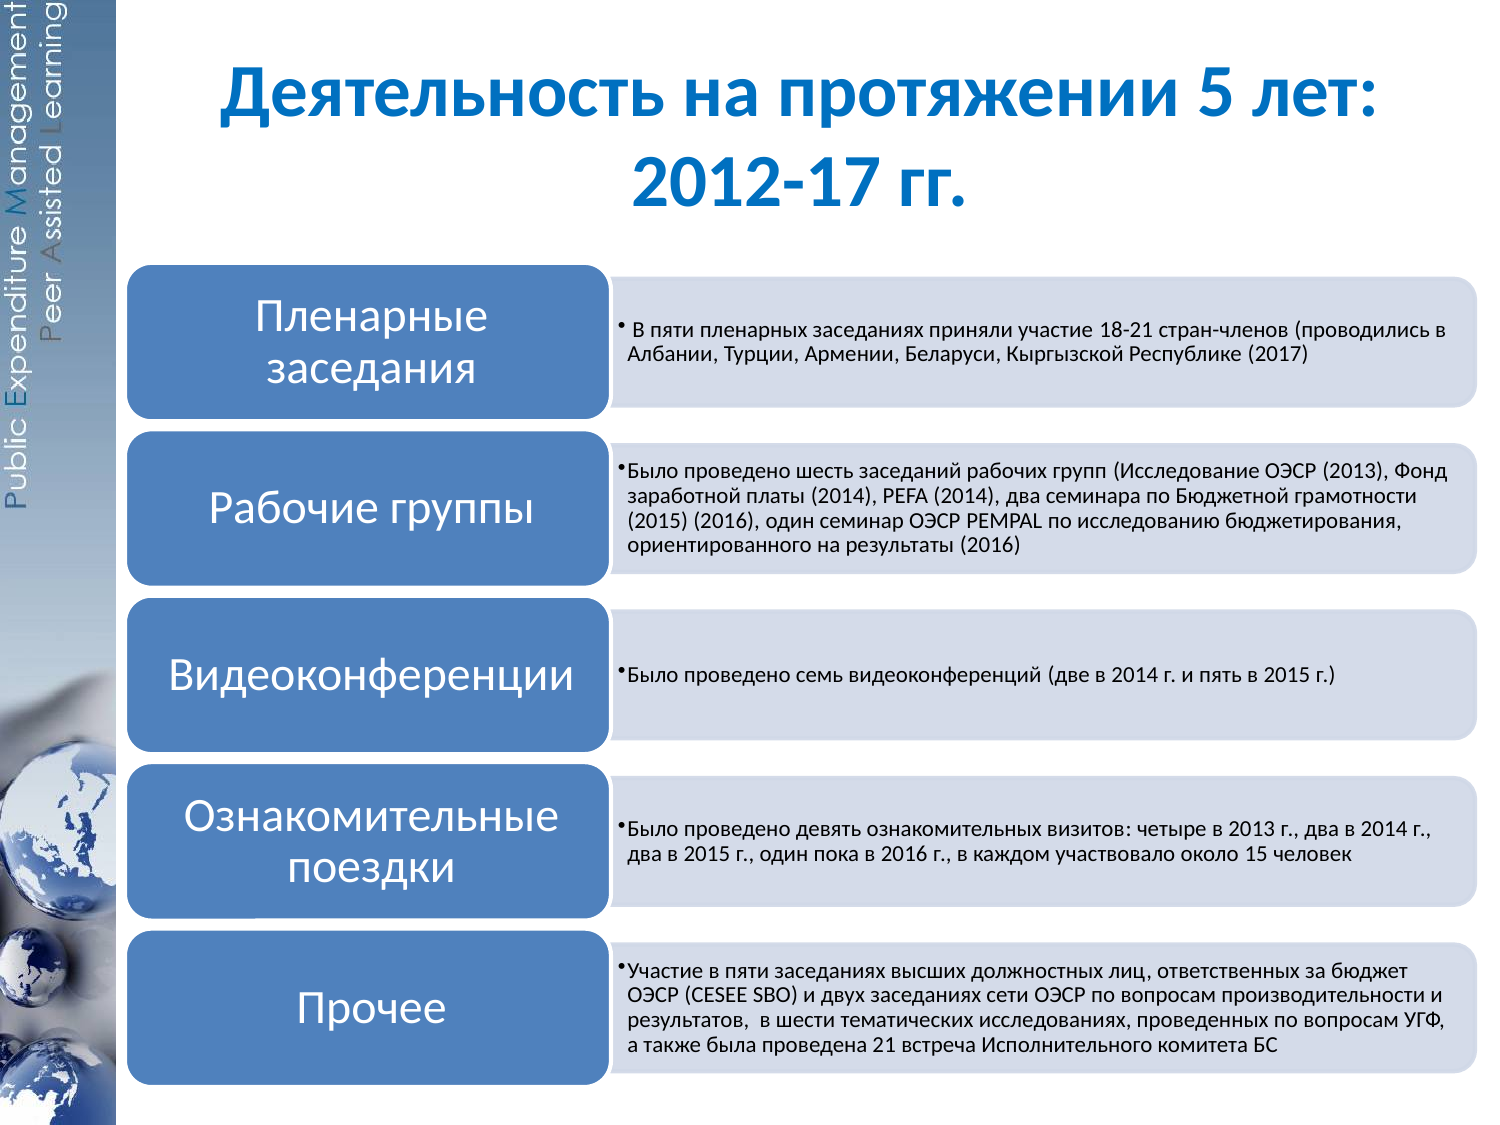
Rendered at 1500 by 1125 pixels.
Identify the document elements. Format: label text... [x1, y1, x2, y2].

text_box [124, 262, 1476, 1088]
title Деятельность на протяжении 5 лет: 2012-17 гг. [125, 75, 1475, 188]
picture [0, 0, 116, 1125]
